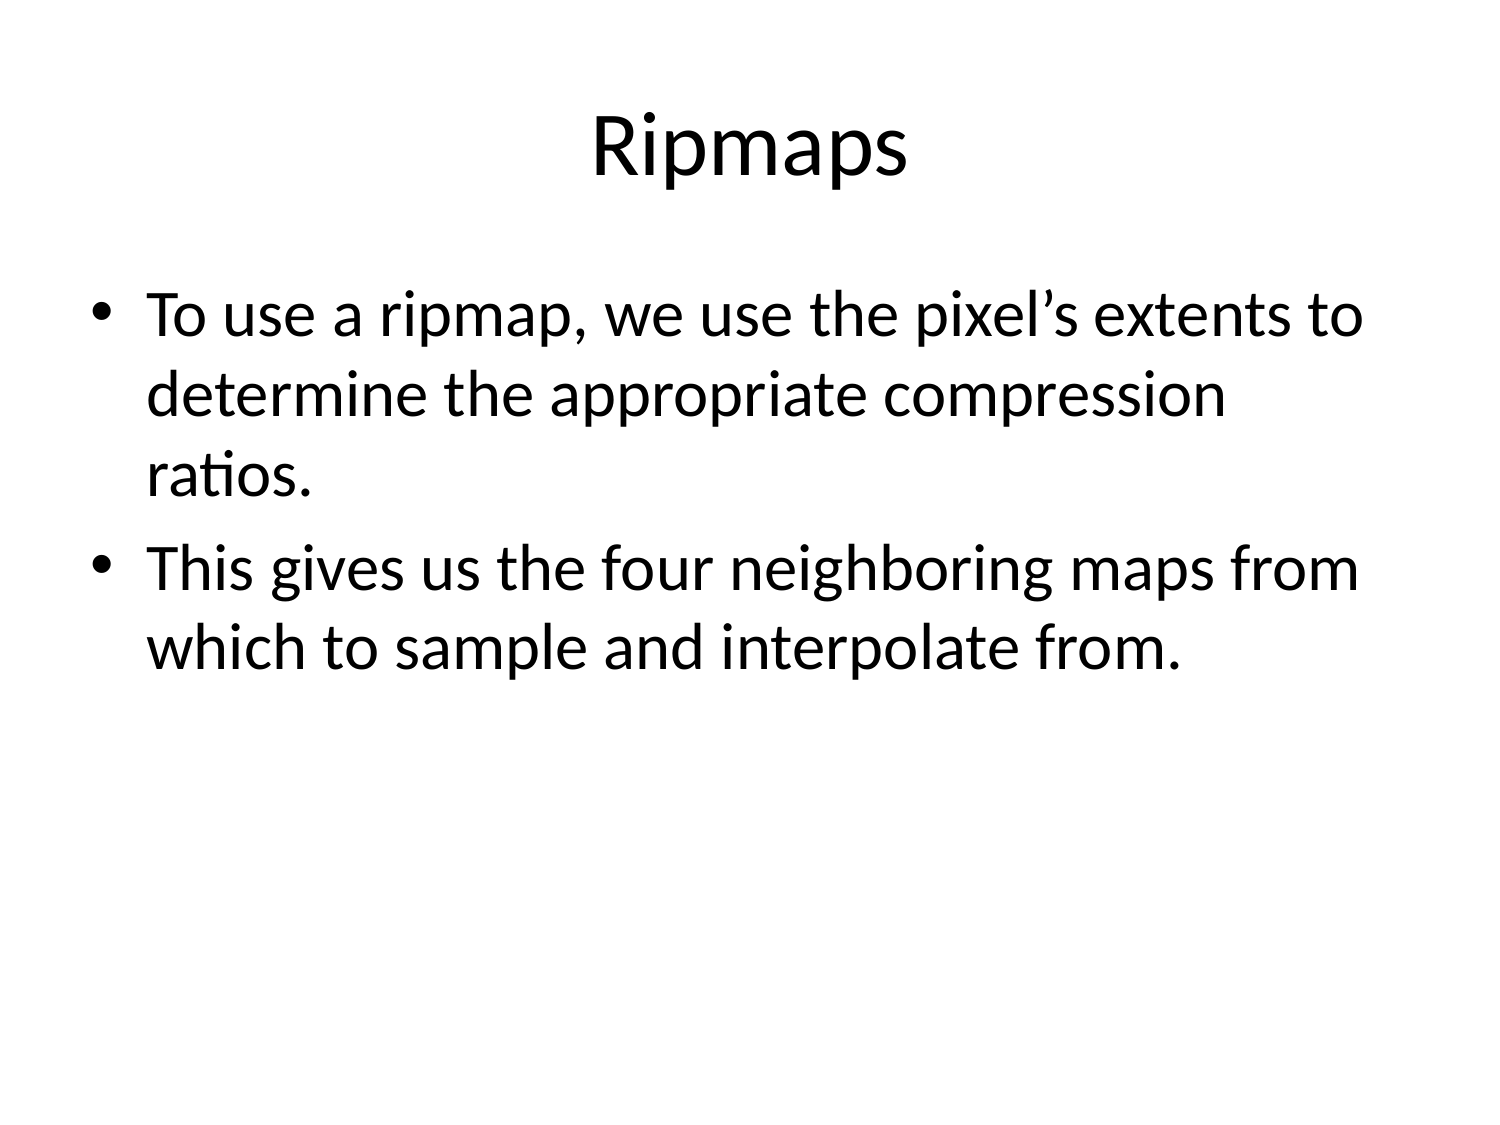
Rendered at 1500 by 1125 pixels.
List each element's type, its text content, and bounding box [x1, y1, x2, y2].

title Ripmaps [75, 45, 1425, 233]
list To use a ripmap, we use the pixel’s extents to determine the appropriate compression ratios. This gives us the four neighboring maps from which to sample and interpolate from. [75, 262, 1425, 1005]
